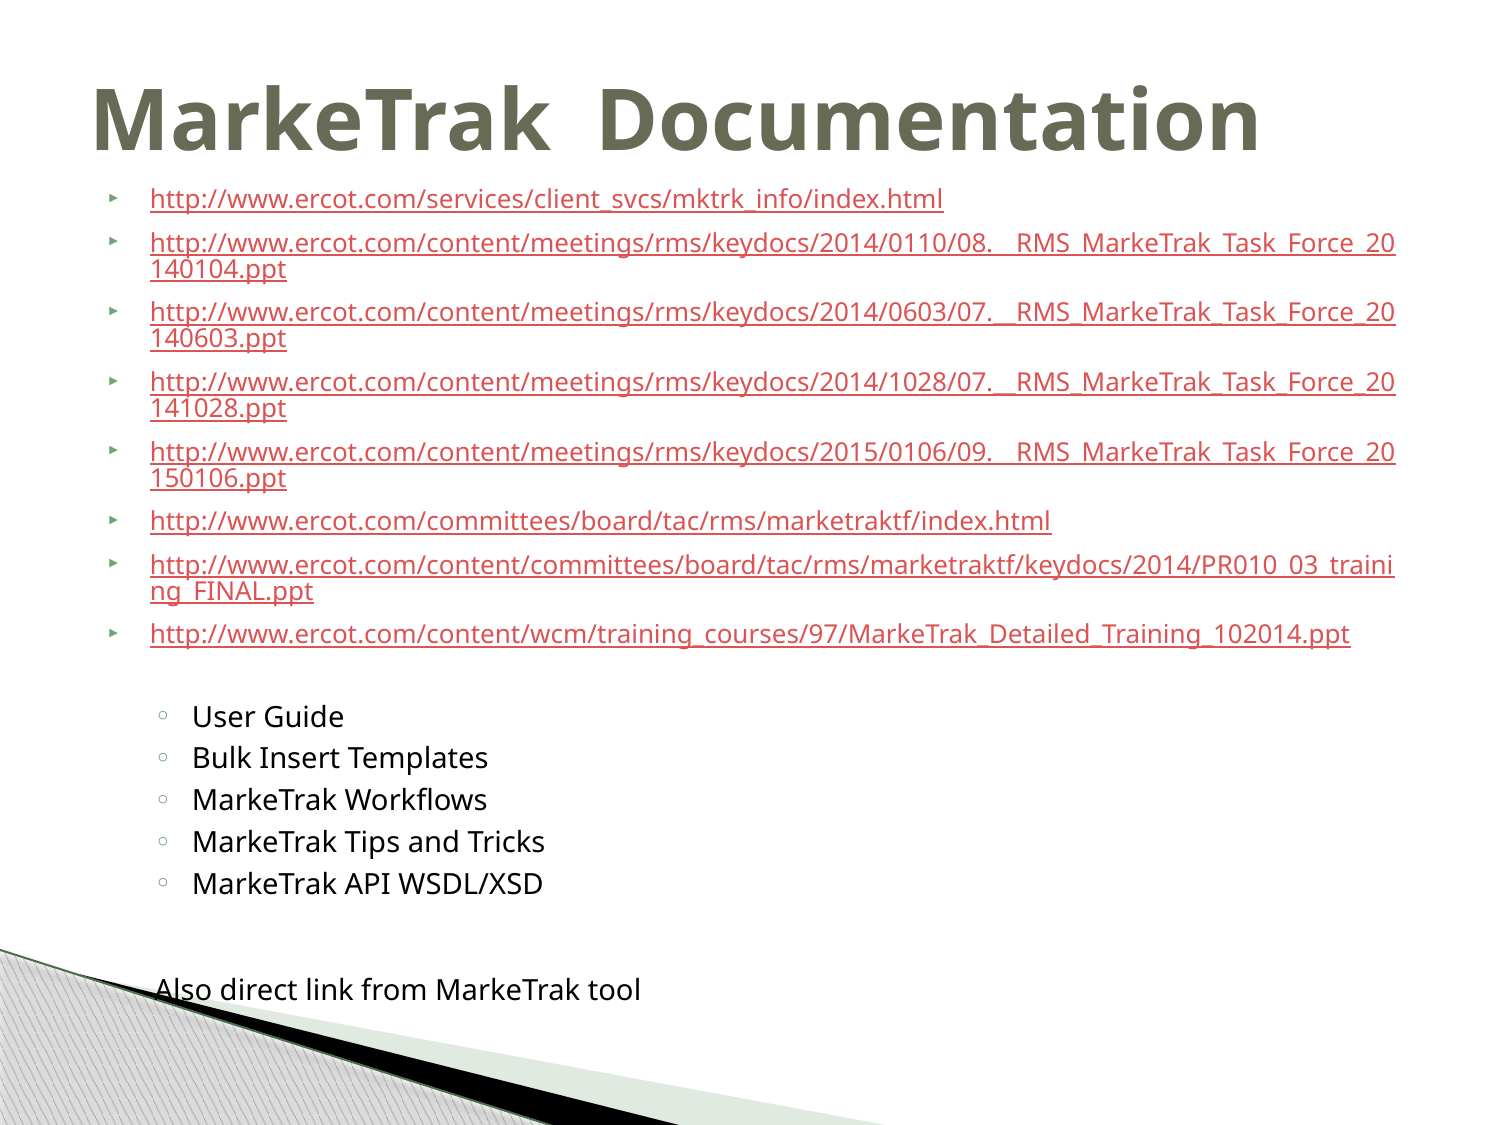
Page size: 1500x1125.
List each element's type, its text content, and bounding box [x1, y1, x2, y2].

title MarkeTrak Documentation [75, 45, 1425, 188]
list http://www.ercot.com/services/client_svcs/mktrk_info/index.html http://www.ercot.com/content/meetings/rms/keydocs/2014/0110/08.__RMS_MarkeTrak_Task_Force_20140104.ppt http://www.ercot.com/content/meetings/rms/keydocs/2014/0603/07.__RMS_MarkeTrak_Task_Force_20140603.ppt http://www.ercot.com/content/meetings/rms/keydocs/2014/1028/07.__RMS_MarkeTrak_Task_Force_20141028.ppt http://www.ercot.com/content/meetings/rms/keydocs/2015/0106/09.__RMS_MarkeTrak_Task_Force_20150106.ppt http://www.ercot.com/committees/board/tac/rms/marketraktf/index.html http://www.ercot.com/content/committees/board/tac/rms/marketraktf/keydocs/2014/PR010_03_training_FINAL.ppt http://www.ercot.com/content/wcm/training_courses/97/MarkeTrak_Detailed_Training_102014.ppt User Guide Bulk Insert Templates MarkeTrak Workflows MarkeTrak Tips and Tricks MarkeTrak API WSDL/XSD Also direct link from MarkeTrak tool [75, 188, 1425, 986]
